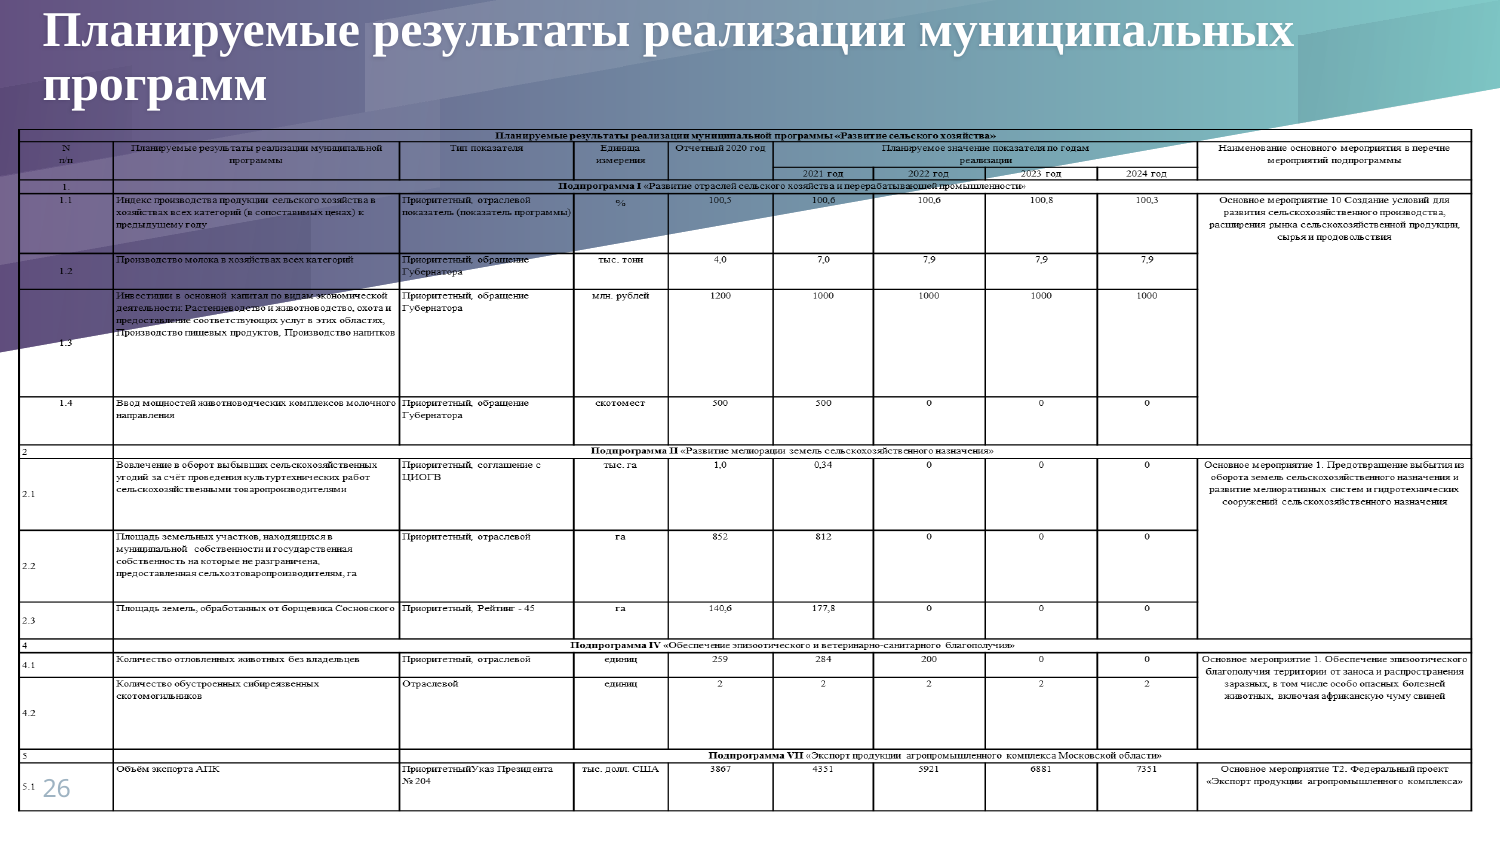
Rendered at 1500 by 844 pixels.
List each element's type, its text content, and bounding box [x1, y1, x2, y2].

picture [16, 126, 1473, 812]
title Планируемые результаты реализации муниципальных программ [42, 0, 1447, 115]
